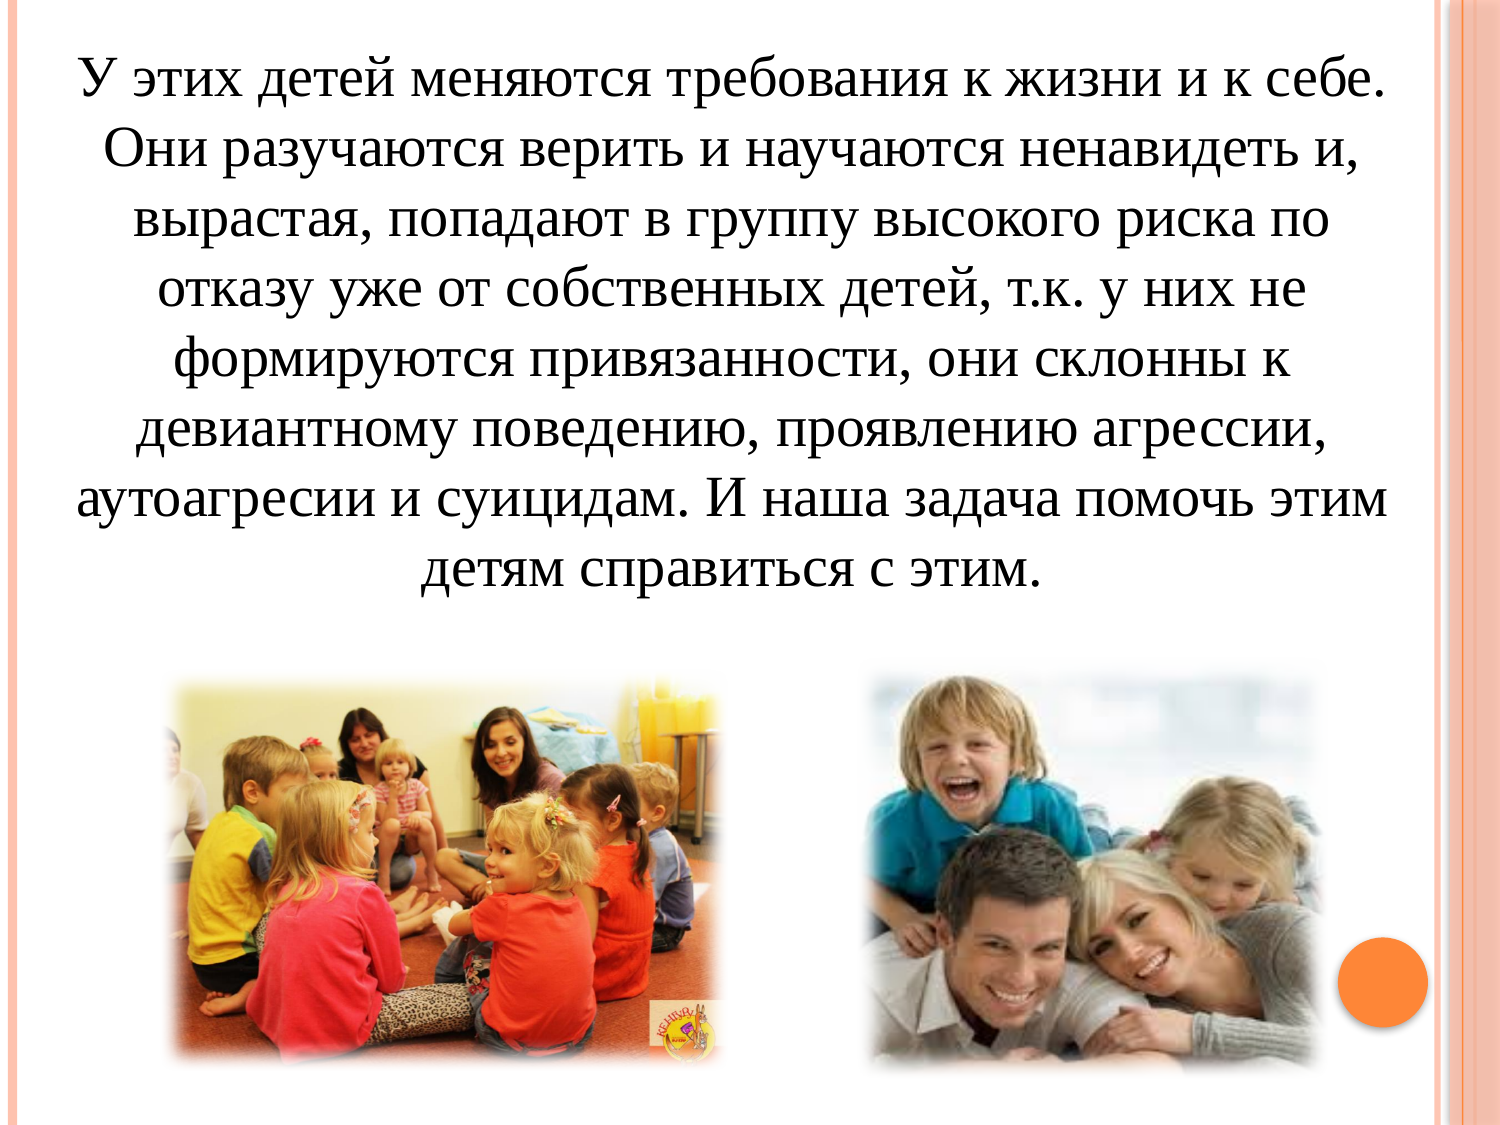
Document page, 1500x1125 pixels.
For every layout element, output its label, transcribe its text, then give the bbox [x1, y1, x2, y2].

text_box У этих детей меняются требования к жизни и к себе. Они разучаются верить и научаются ненавидеть и, вырастая, попадают в группу высокого риска по отказу уже от собственных детей, т.к. у них не формируются привязанности, они склонны к девиантному поведению, проявлению агрессии, аутоагресии и суицидам. И наша задача помочь этим детям справиться с этим. [53, 30, 1412, 721]
picture [158, 668, 730, 1073]
picture [855, 656, 1330, 1080]
